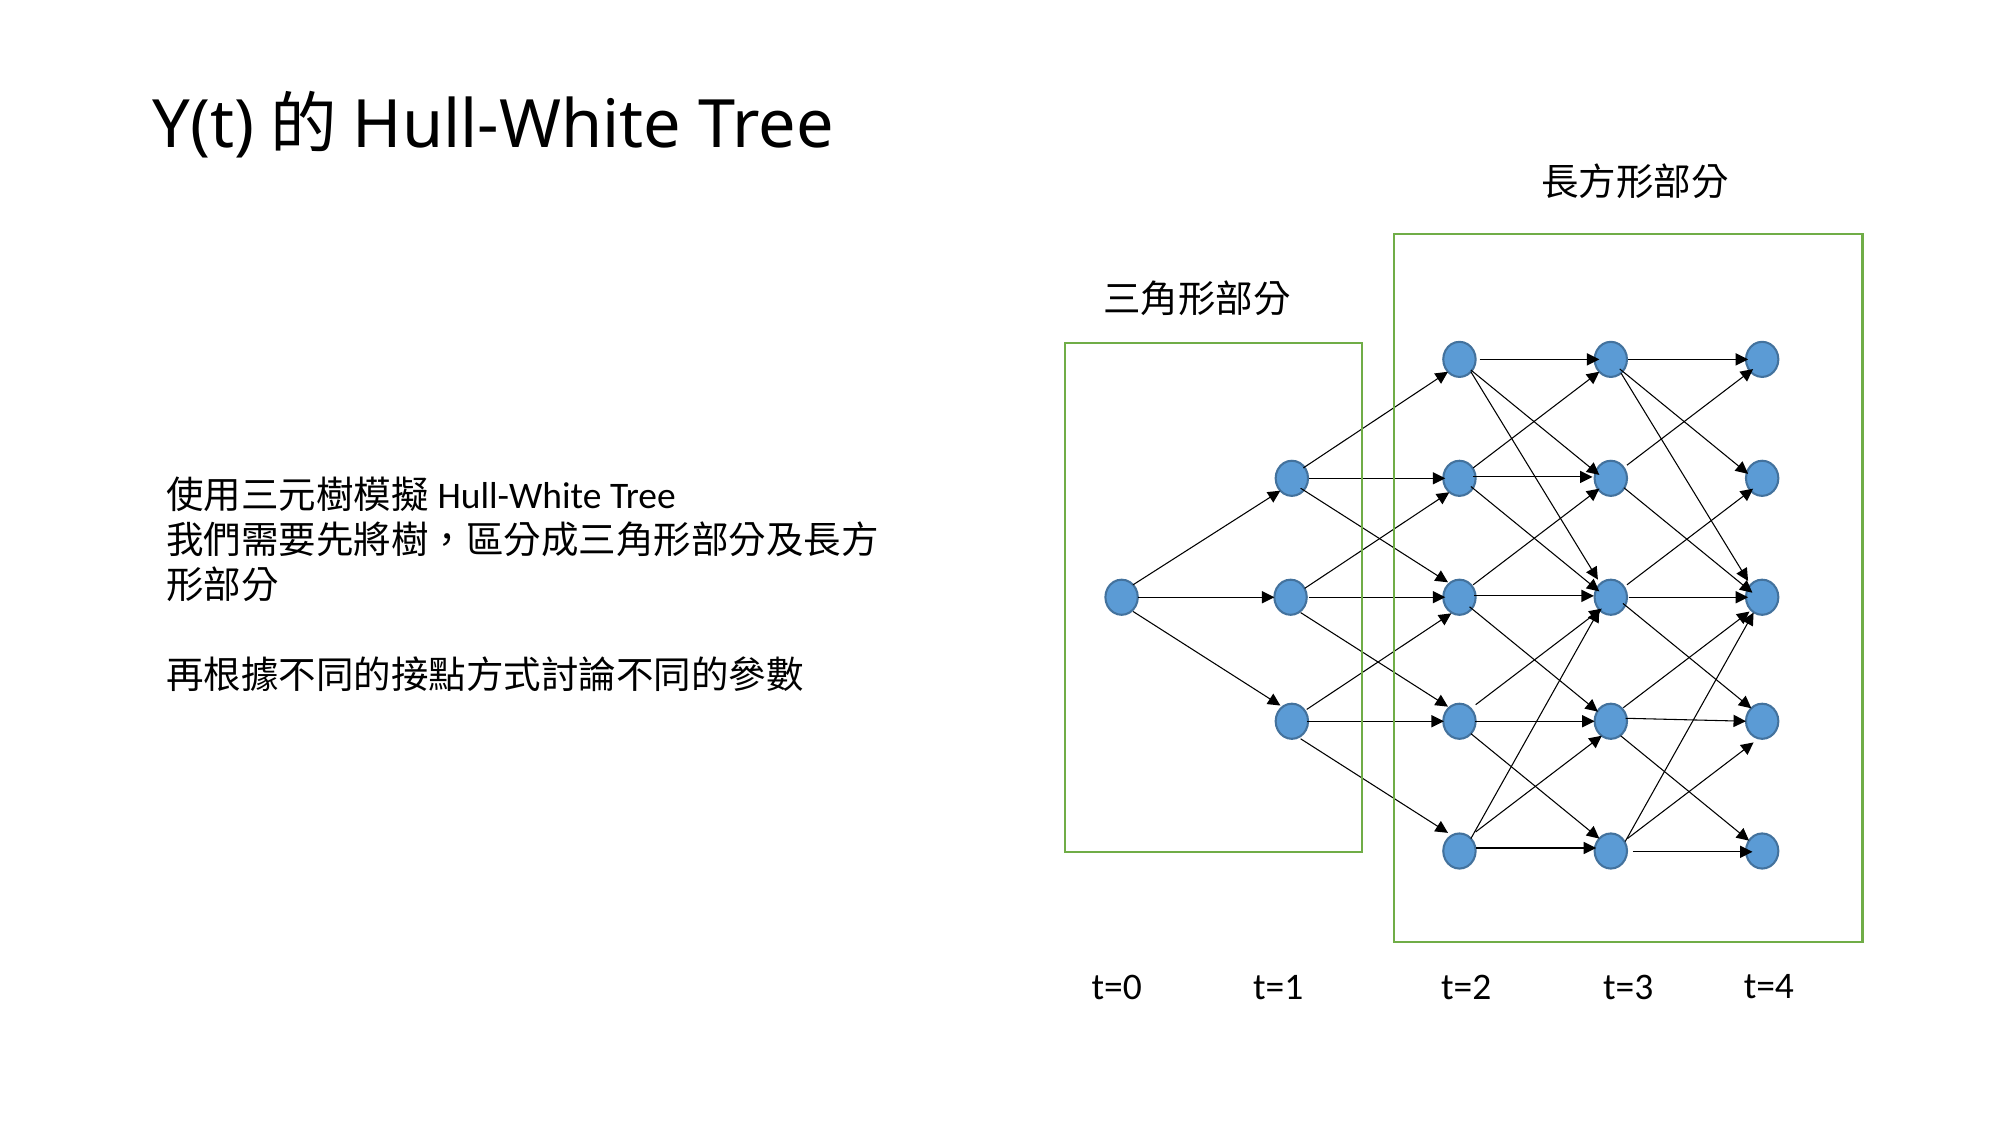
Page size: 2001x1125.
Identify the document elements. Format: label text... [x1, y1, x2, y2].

title Y(t)的Hull-White Tree [137, 16, 1863, 235]
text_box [1105, 341, 1779, 869]
text_box t=4 [1729, 954, 1870, 1014]
text_box t=3 [1588, 955, 1729, 1015]
text_box [1393, 233, 1864, 943]
text_box [1064, 342, 1105, 853]
text_box 三角形部分 [1088, 267, 1339, 327]
text_box 長方形部分 [1526, 150, 1777, 211]
text_box t=2 [1426, 955, 1567, 1015]
text_box t=0 [1076, 955, 1218, 1015]
text_box t=1 [1238, 955, 1379, 1015]
